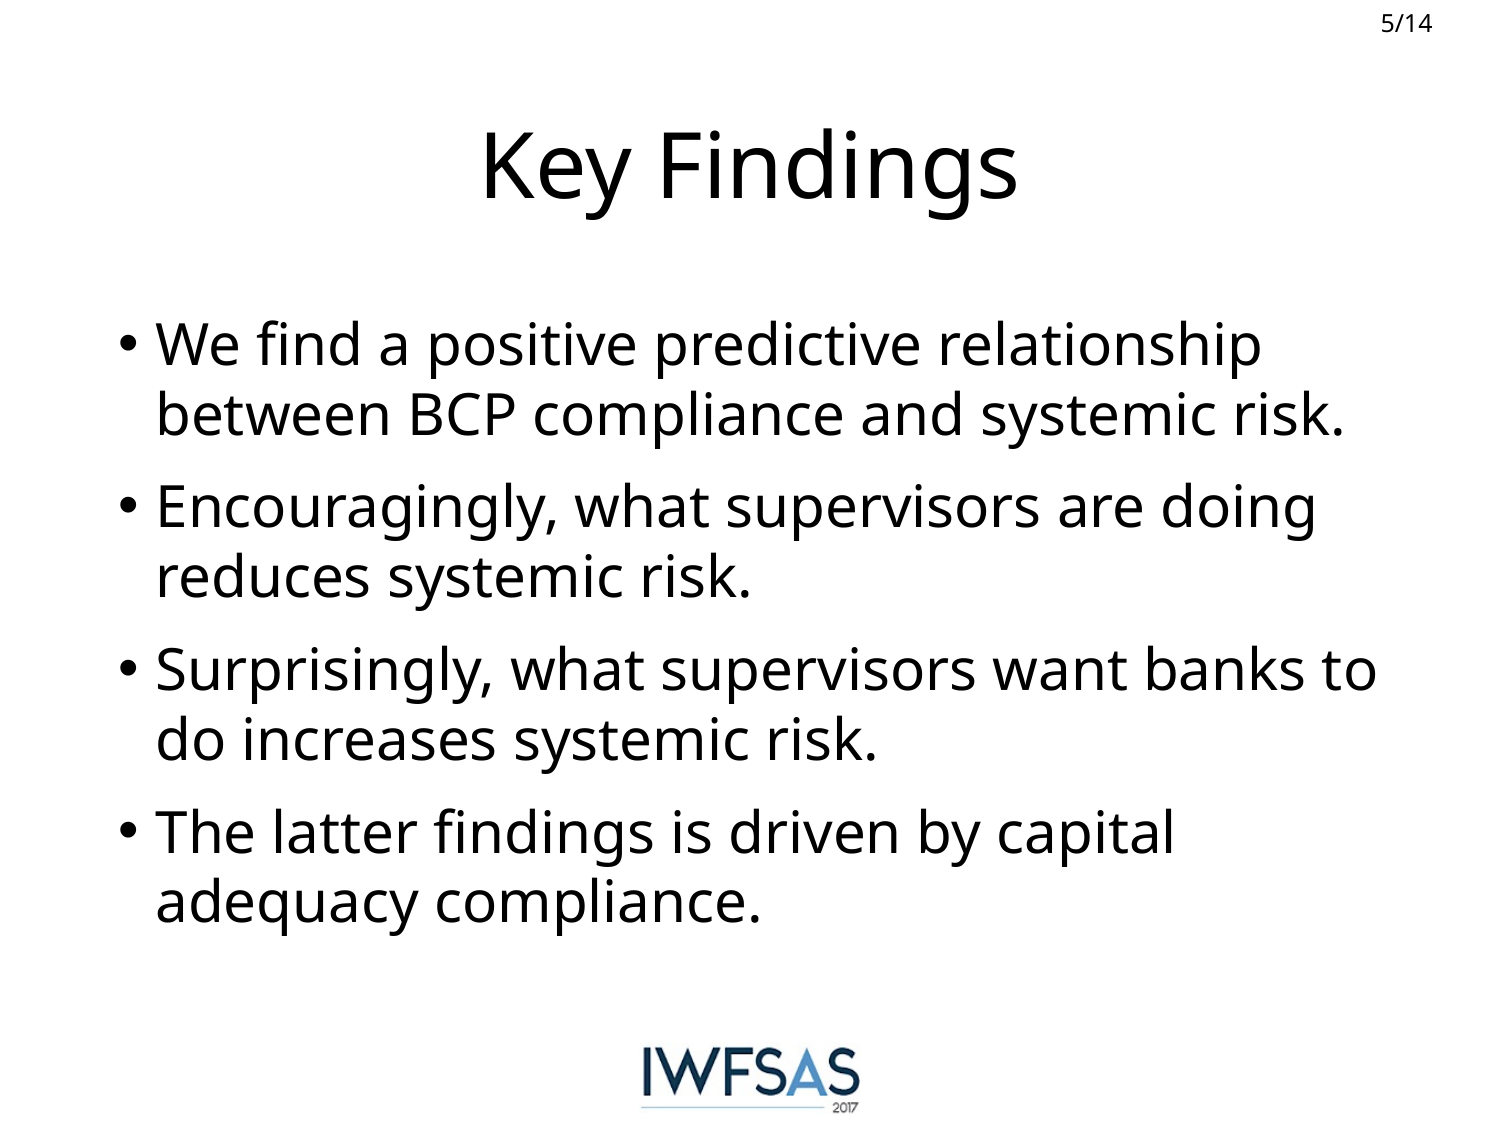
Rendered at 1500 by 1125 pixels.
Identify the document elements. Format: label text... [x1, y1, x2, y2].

title Key Findings [103, 59, 1397, 278]
picture [639, 1042, 861, 1118]
list We find a positive predictive relationship between BCP compliance and systemic risk. Encouragingly, what supervisors are doing reduces systemic risk. Surprisingly, what supervisors want banks to do increases systemic risk. The latter findings is driven by capital adequacy compliance. [103, 299, 1397, 1014]
